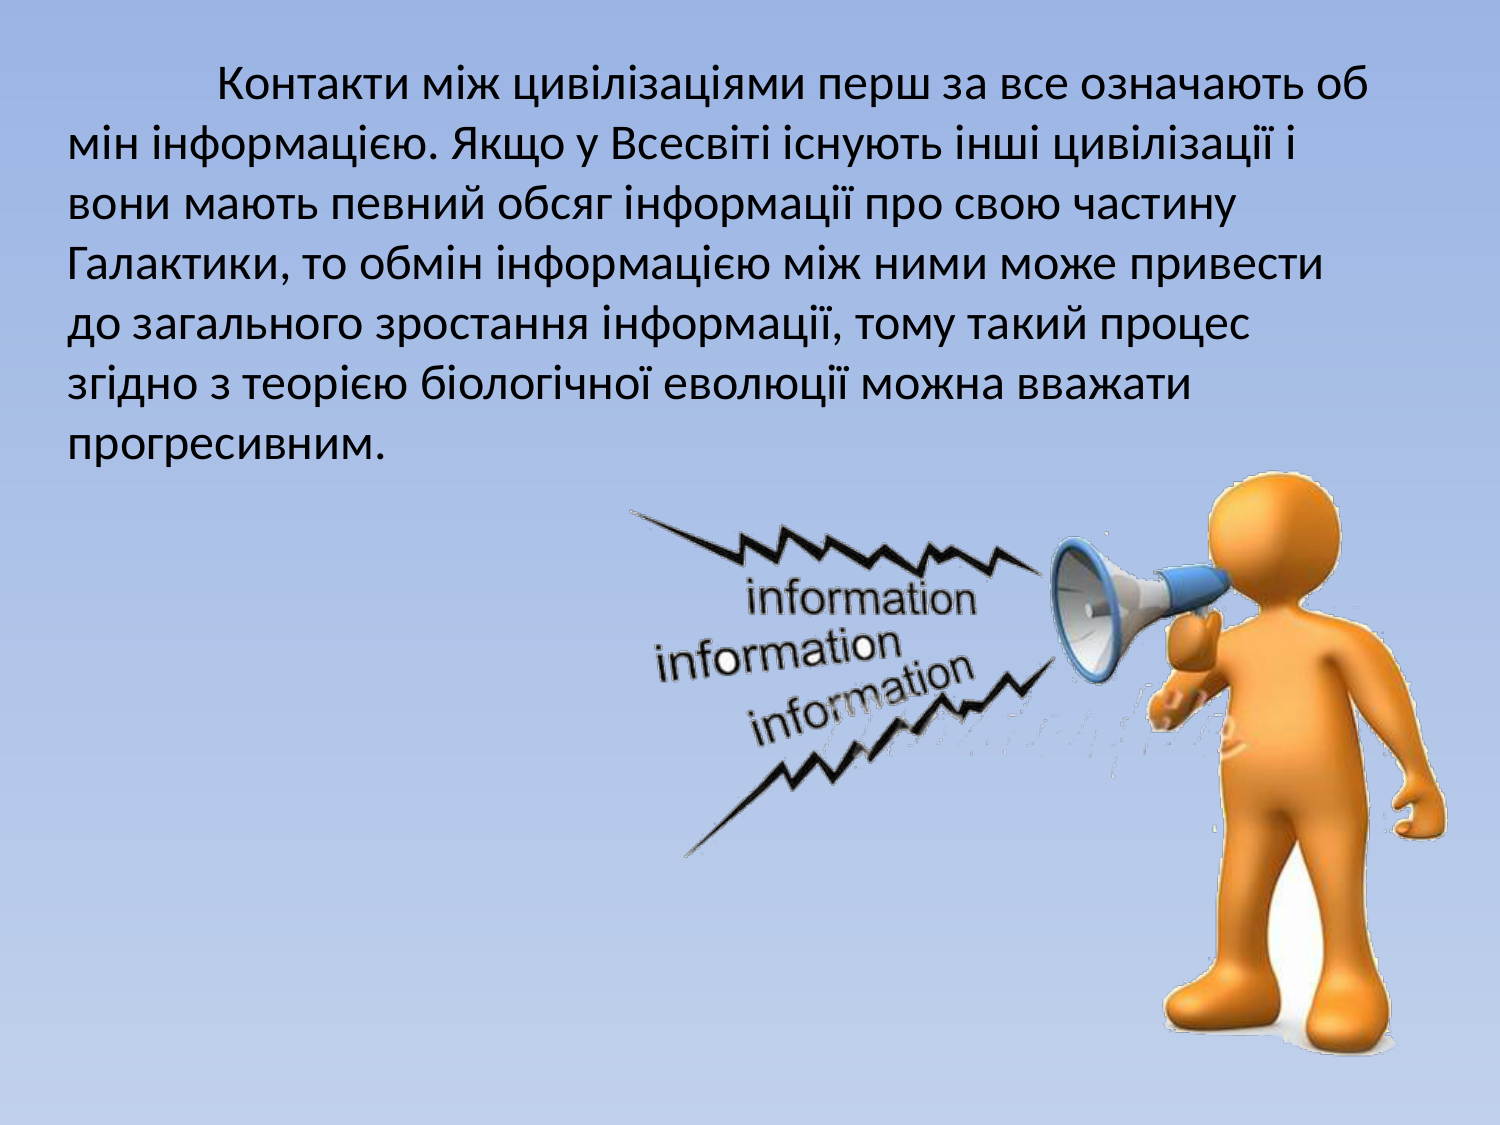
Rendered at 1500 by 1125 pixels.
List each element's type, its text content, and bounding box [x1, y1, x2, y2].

picture [608, 432, 1465, 1075]
text_box Контакти між цивілізаціями перш за все означають об­мін інформацією. Якщо у Всесвіті існують інші цивілі­зації і вони мають певний обсяг інформації про свою частину Галактики, то обмін інформацією між ними може привести до загального зростання інформації, тому такий процес згідно з теорією біологічної еволюції можна вважати прогресивним. [53, 42, 1394, 478]
